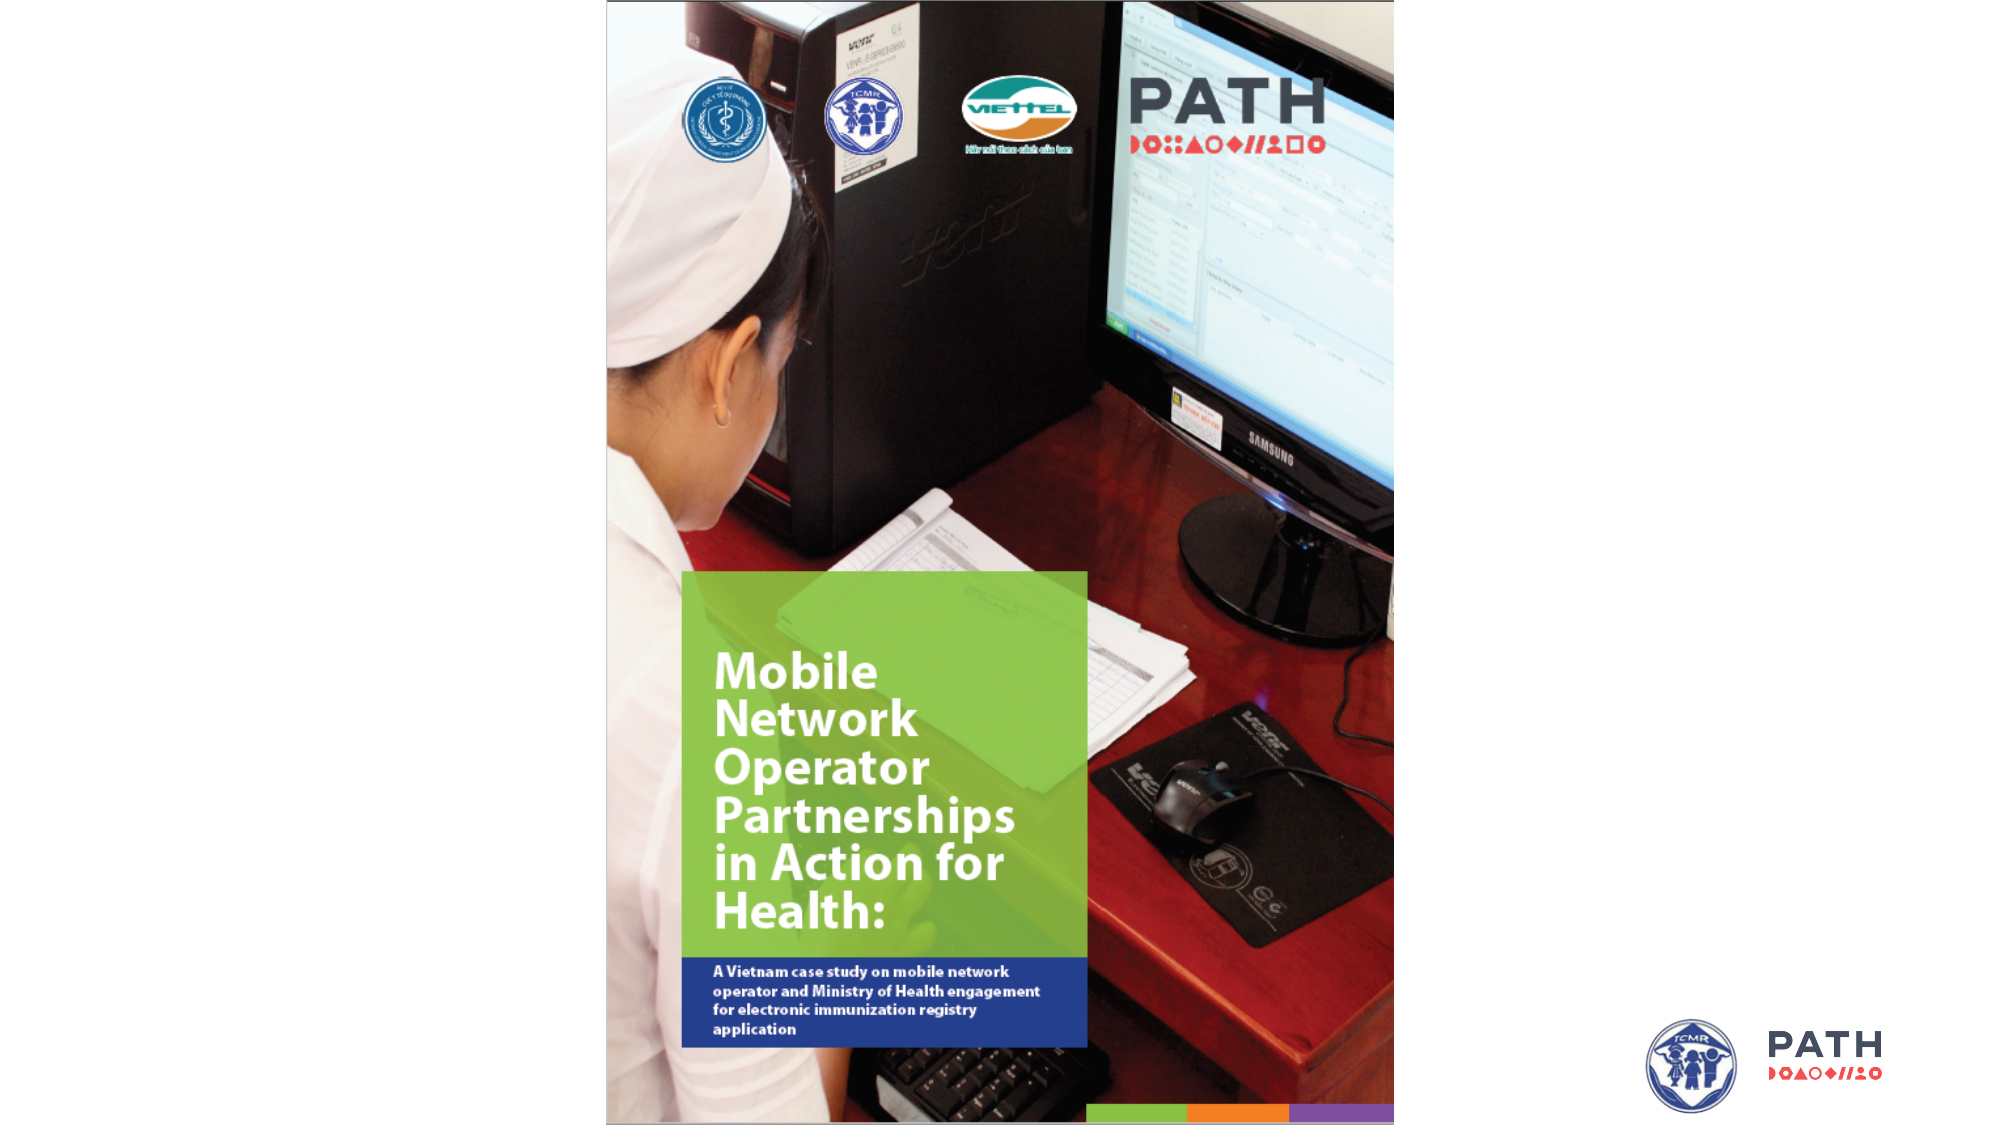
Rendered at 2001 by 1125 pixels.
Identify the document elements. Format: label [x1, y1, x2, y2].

picture [1575, 978, 1882, 1125]
picture [605, 0, 1395, 1125]
